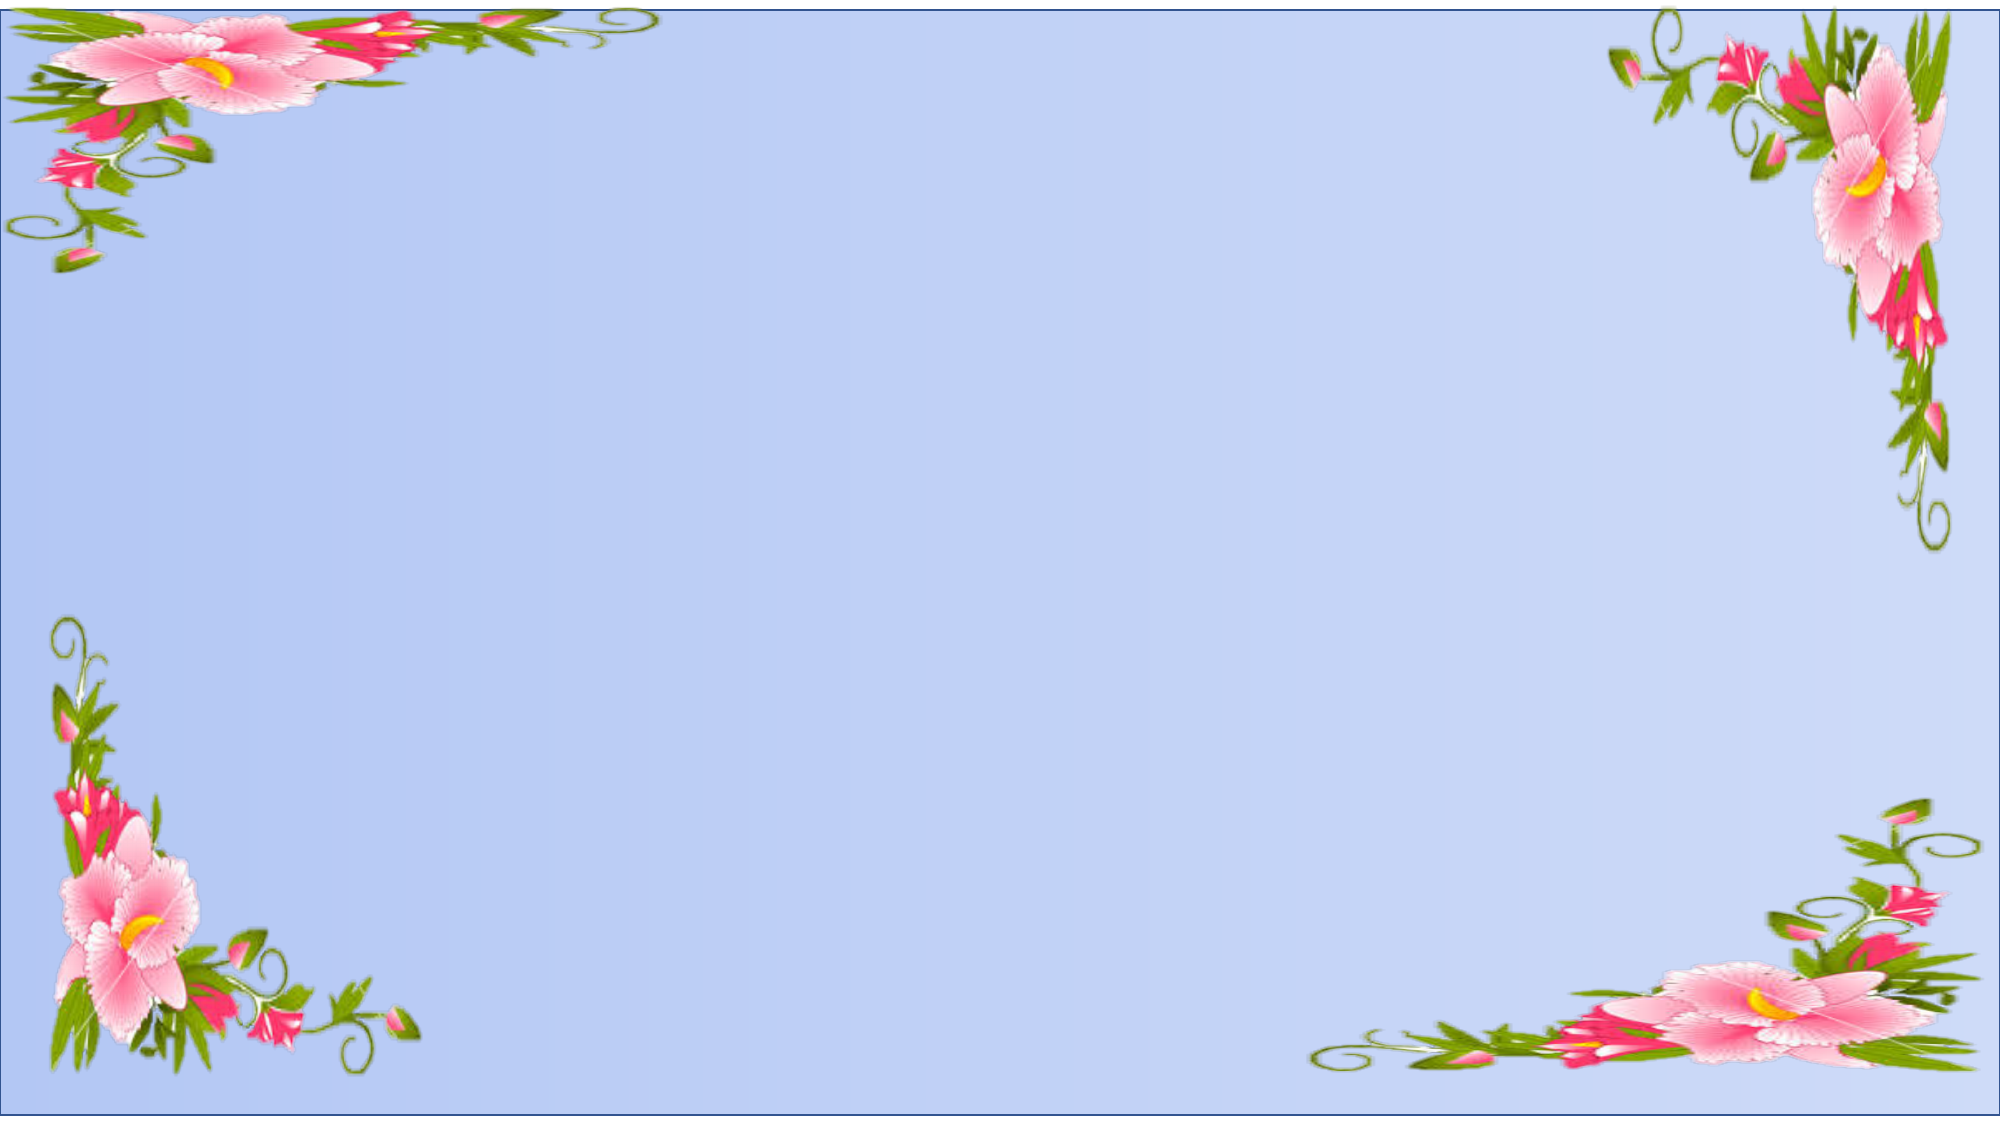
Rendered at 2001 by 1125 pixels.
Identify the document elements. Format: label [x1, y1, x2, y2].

picture [0, 554, 499, 1077]
picture [1467, 5, 2000, 626]
picture [0, 3, 750, 277]
picture [1216, 794, 1988, 1076]
text_box [0, 9, 2000, 1116]
